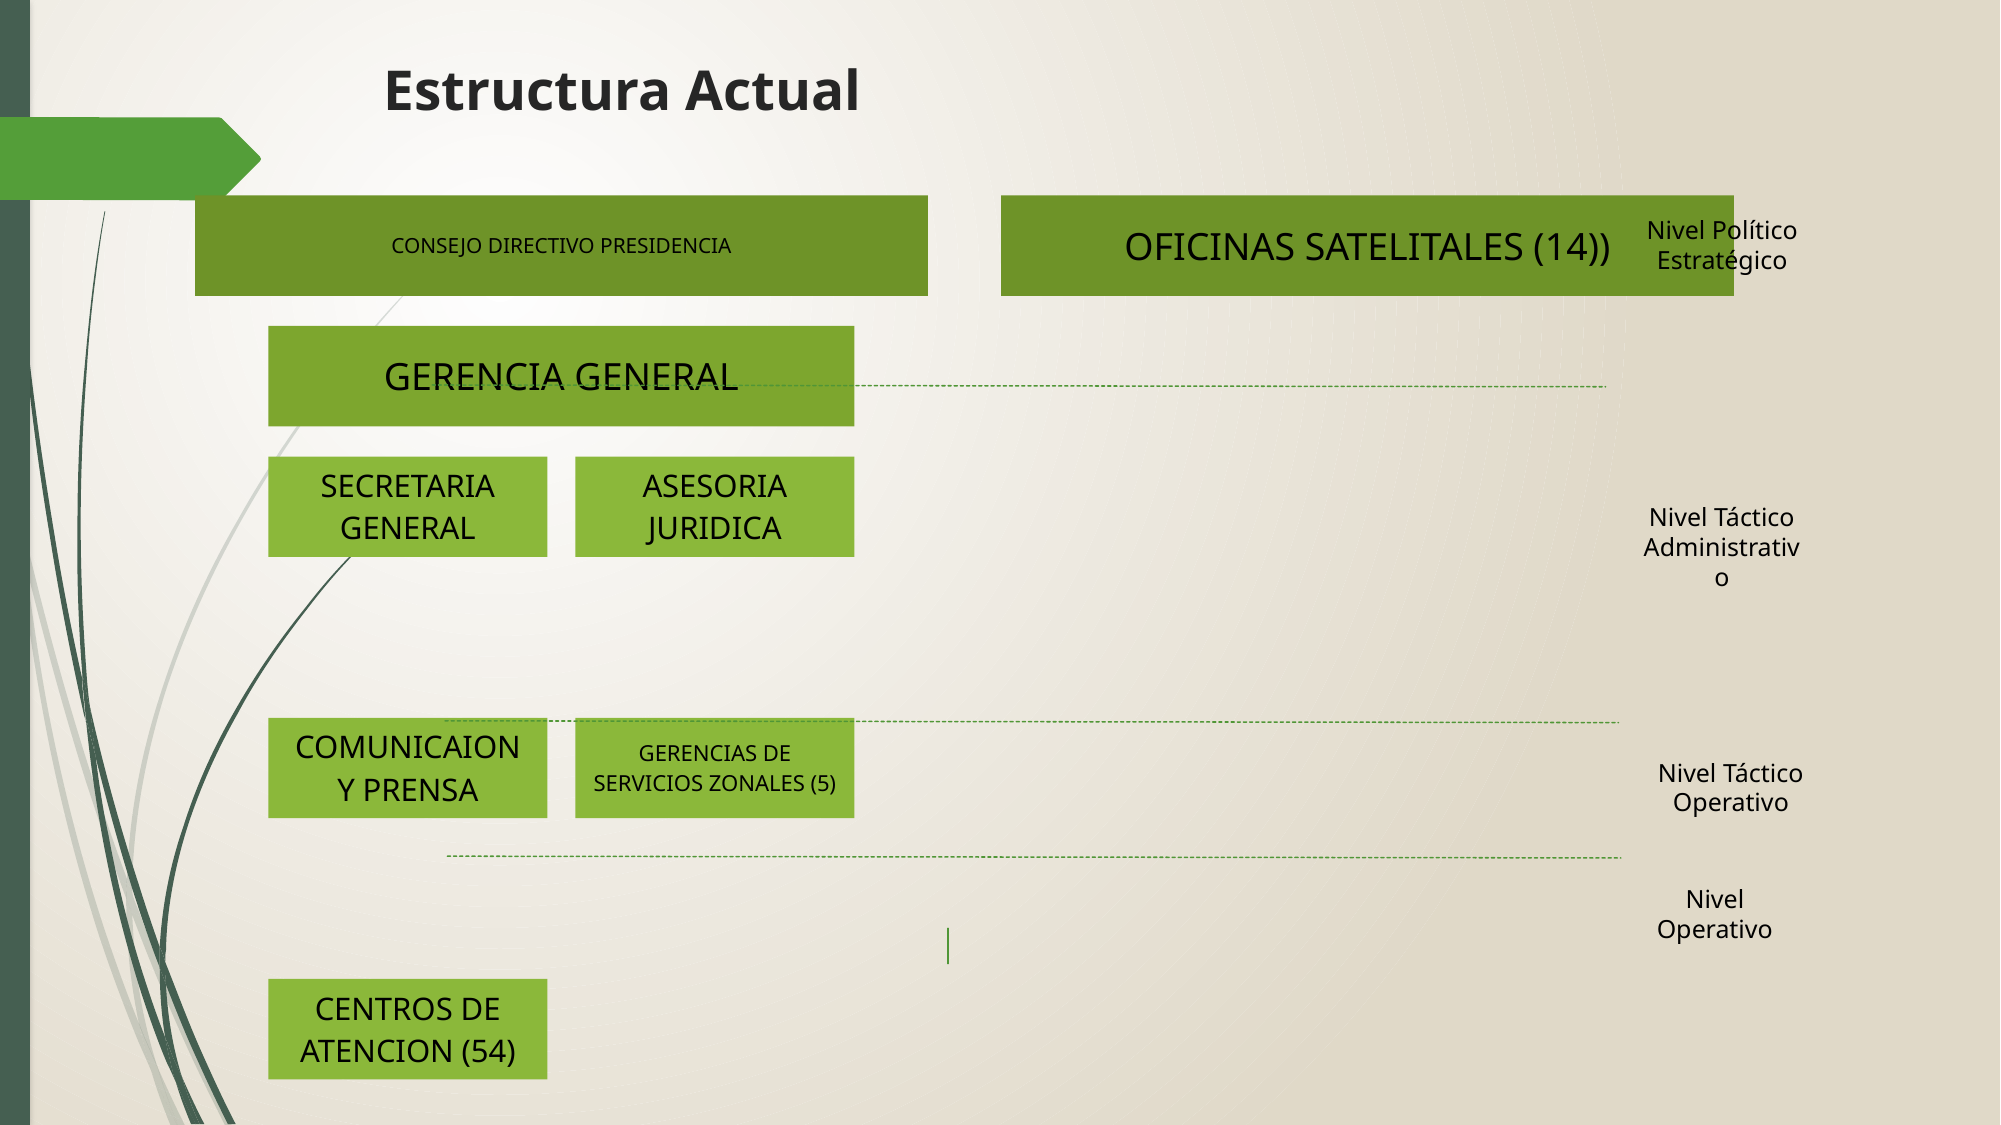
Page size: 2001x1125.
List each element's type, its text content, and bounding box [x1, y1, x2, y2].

text_box Nivel Táctico Operativo [1737, 749, 1834, 825]
title Estructura Actual [368, 48, 1831, 196]
text_box Nivel Operativo [1737, 876, 1818, 952]
text_box Nivel Táctico Administrativo [1737, 494, 1823, 600]
text_box Nivel Político Estratégico [1737, 207, 1824, 282]
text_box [447, 855, 1622, 859]
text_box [194, 195, 1735, 1125]
